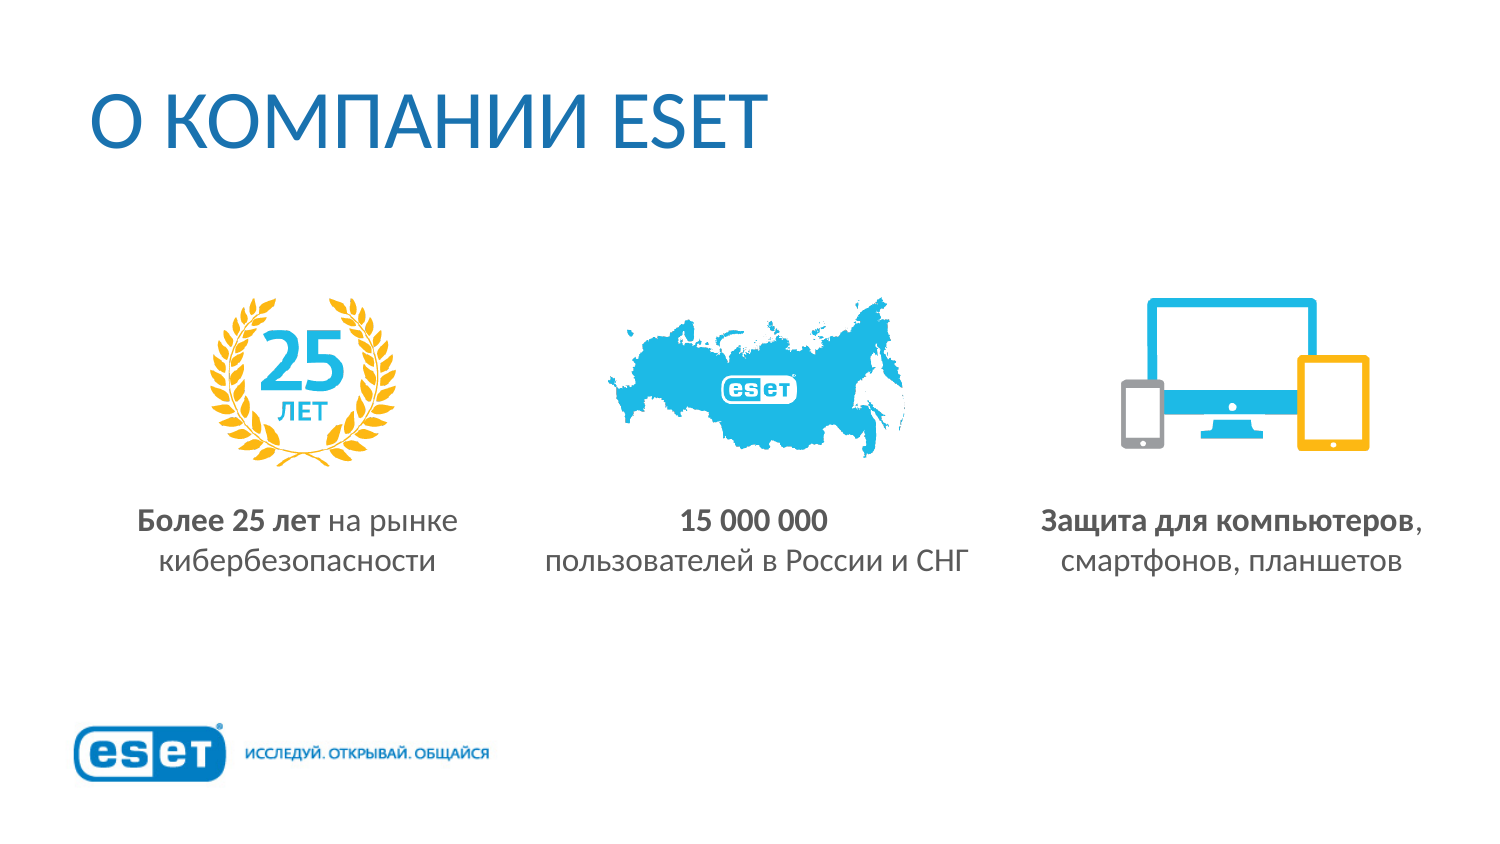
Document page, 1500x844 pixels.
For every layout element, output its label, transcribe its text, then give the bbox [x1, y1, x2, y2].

picture [0, 0, 1500, 491]
text_box Защита для компьютеров, смартфонов, планшетов [932, 491, 1500, 586]
picture [0, 586, 1500, 844]
text_box 15 000 000 пользователей в России и СНГ [498, 491, 932, 586]
text_box Более 25 лет на рынке кибербезопасности [0, 491, 498, 586]
text_box О КОМПАНИИ ESET [74, 55, 1365, 174]
